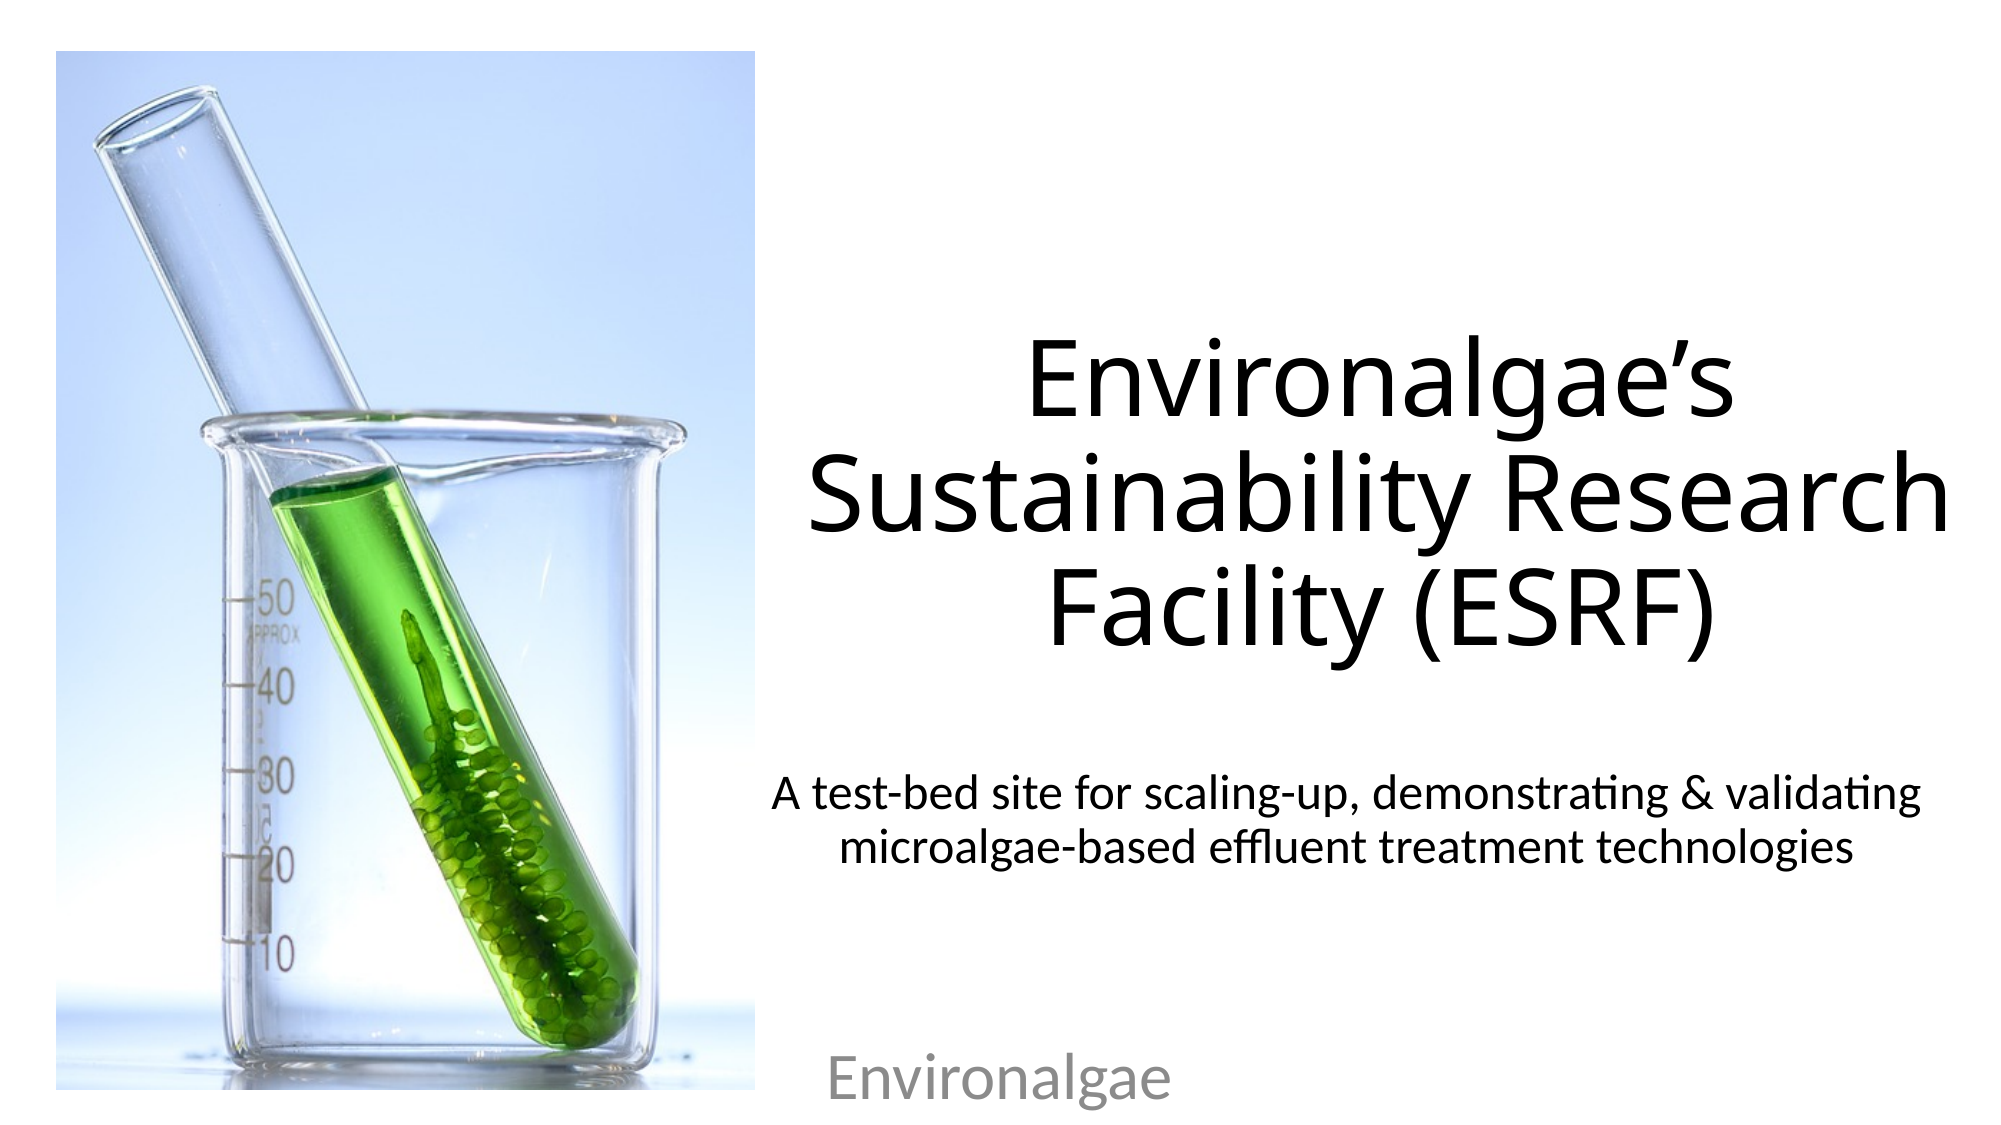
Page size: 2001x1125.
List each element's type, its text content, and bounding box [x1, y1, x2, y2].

picture [56, 51, 755, 1090]
subtitle A test-bed site for scaling-up, demonstrating & validating microalgae-based effluent treatment technologies [755, 732, 1958, 909]
footer Environalgae [662, 1042, 1338, 1103]
title Environalgae’s Sustainability Research Facility (ESRF) [783, 300, 1978, 693]
